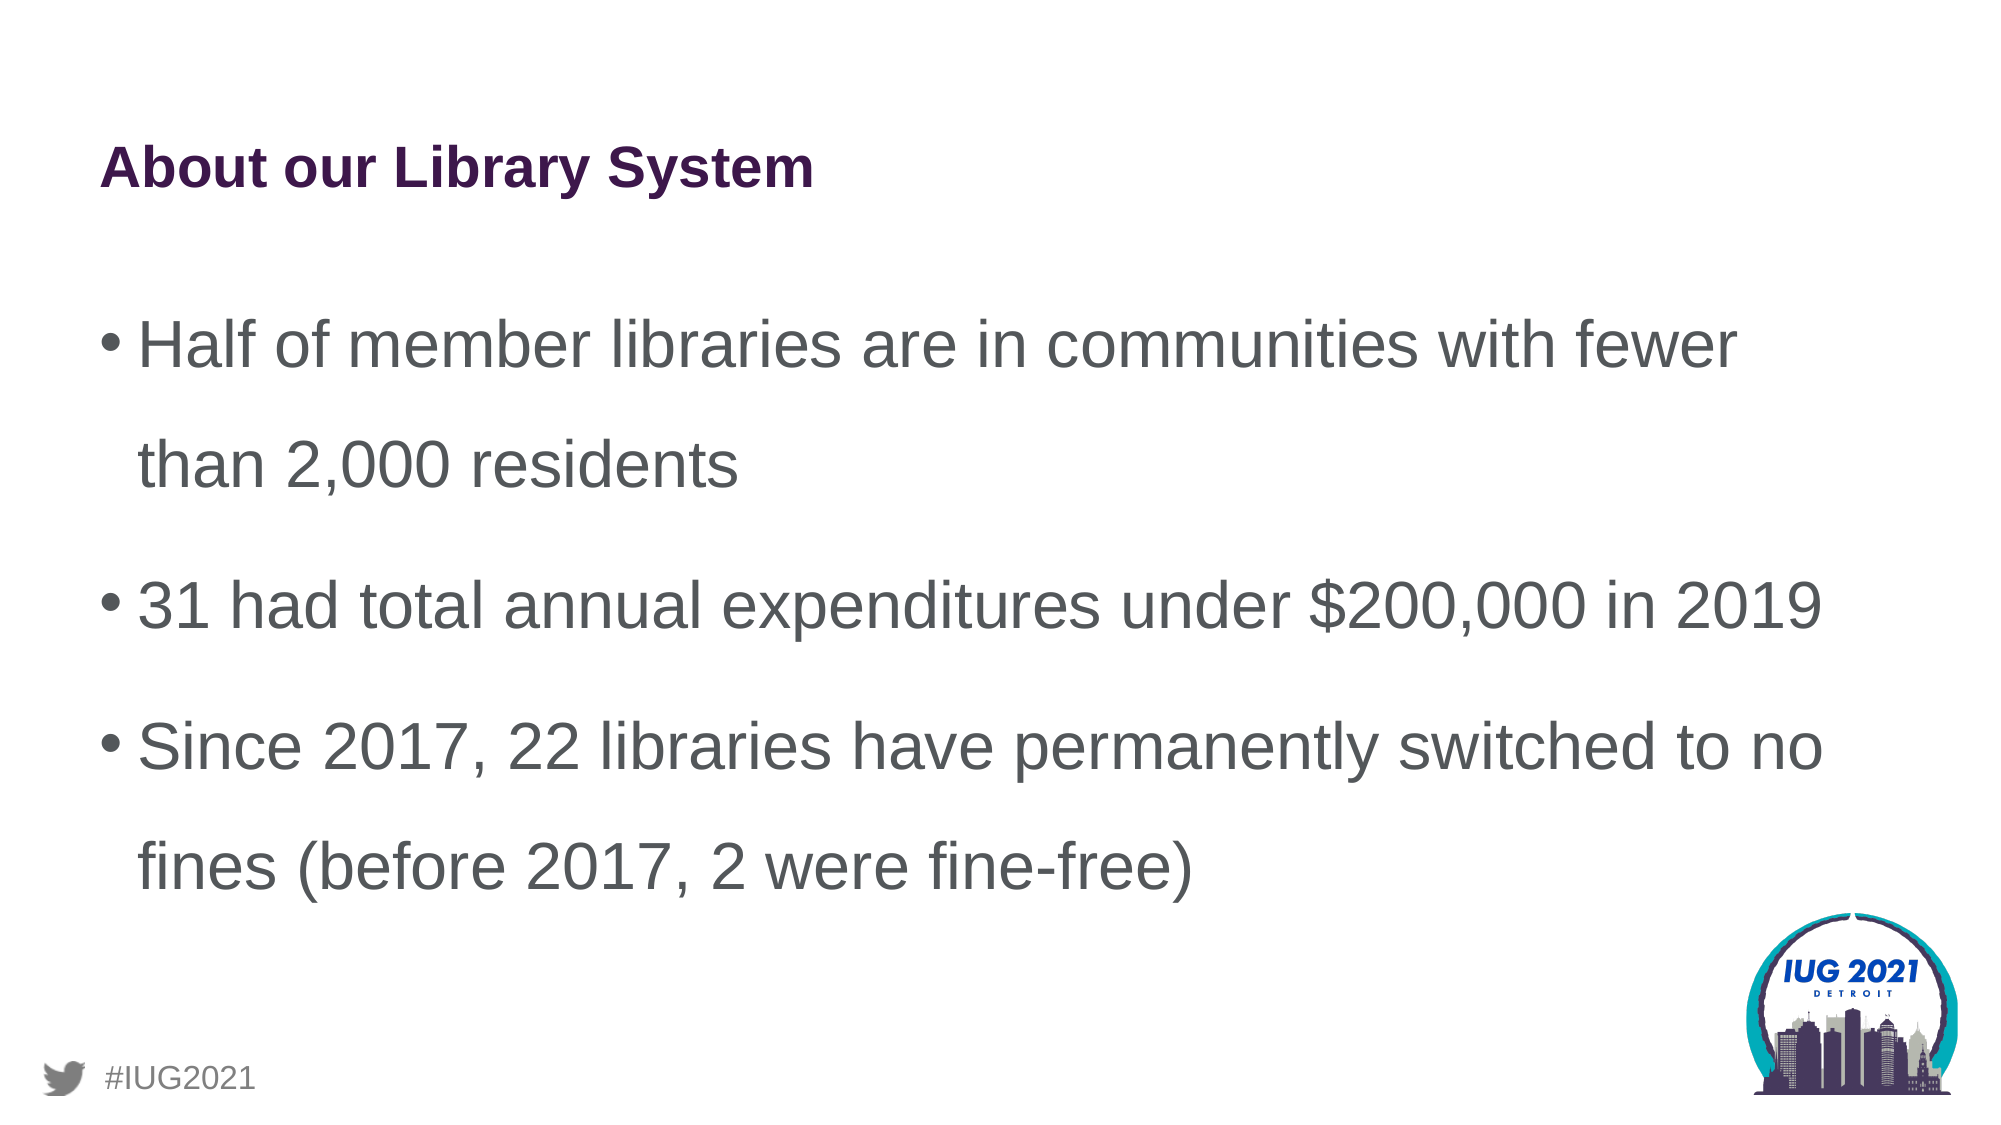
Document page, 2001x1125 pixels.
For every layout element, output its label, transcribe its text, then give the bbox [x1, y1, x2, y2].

list Half of member libraries are in communities with fewer than 2,000 residents 31 had total annual expenditures under $200,000 in 2019 Since 2017, 22 libraries have permanently switched to no fines (before 2017, 2 were fine-free) [84, 253, 1903, 1014]
title About our Library System [84, 108, 1903, 229]
